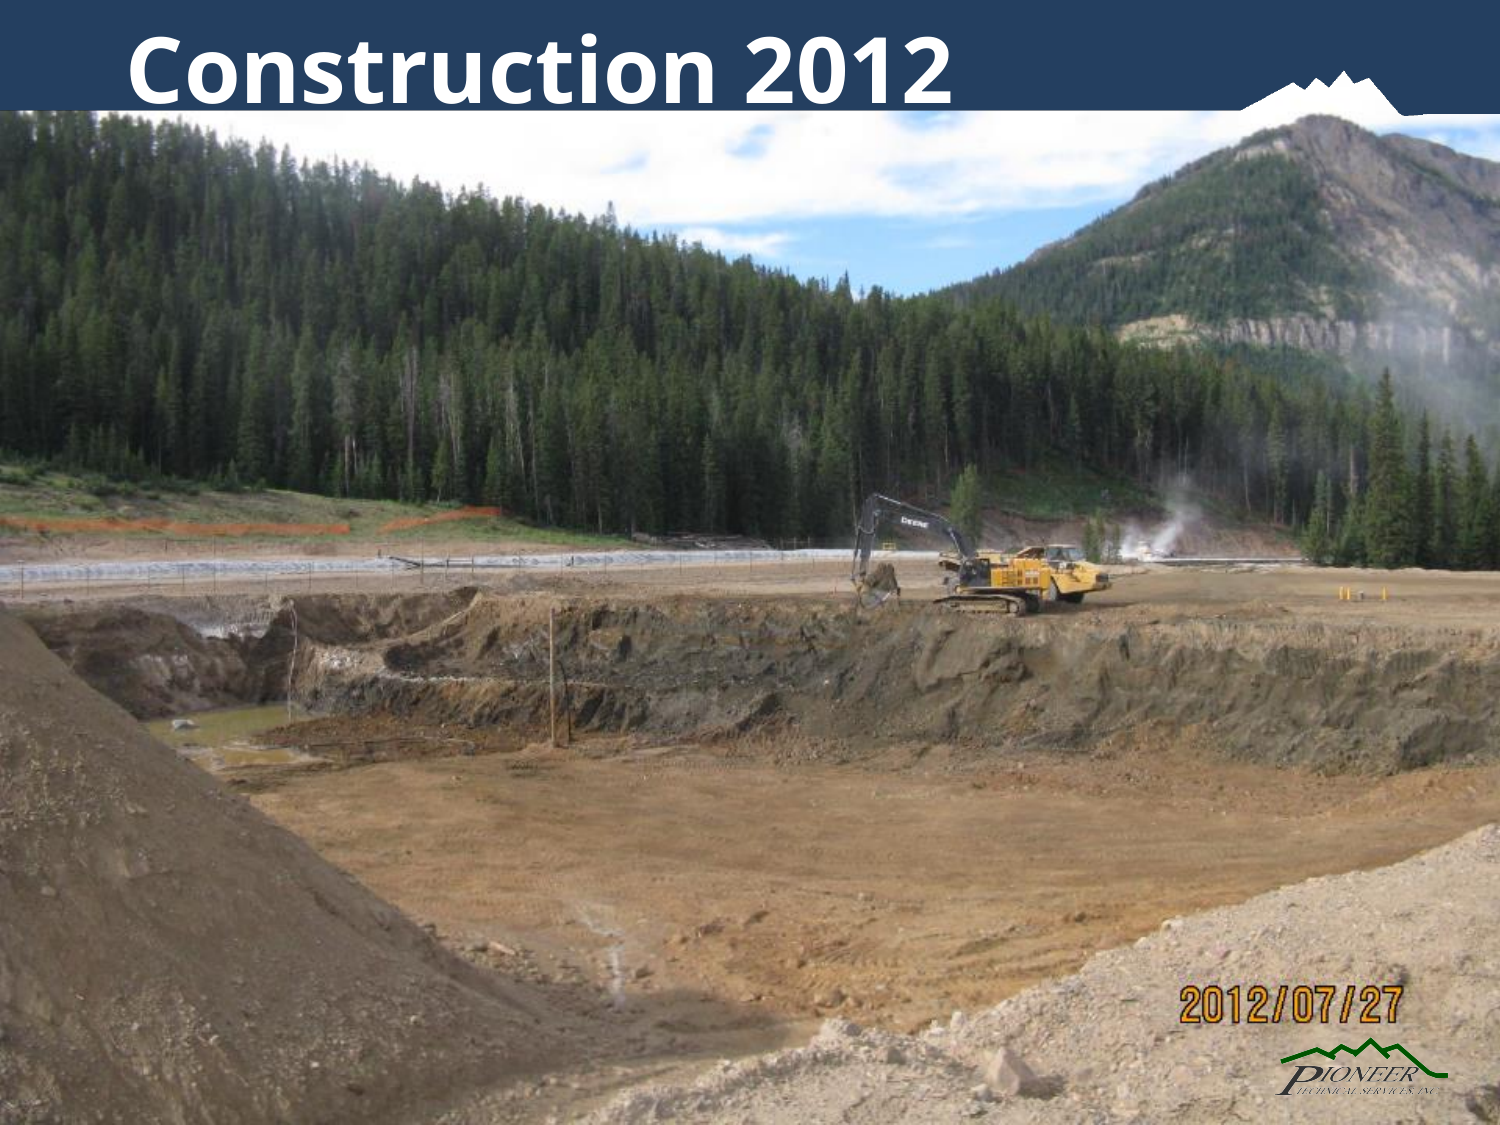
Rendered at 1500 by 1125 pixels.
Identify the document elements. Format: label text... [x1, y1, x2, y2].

picture [0, 0, 1500, 1125]
title Construction 2012 [110, 0, 1405, 173]
